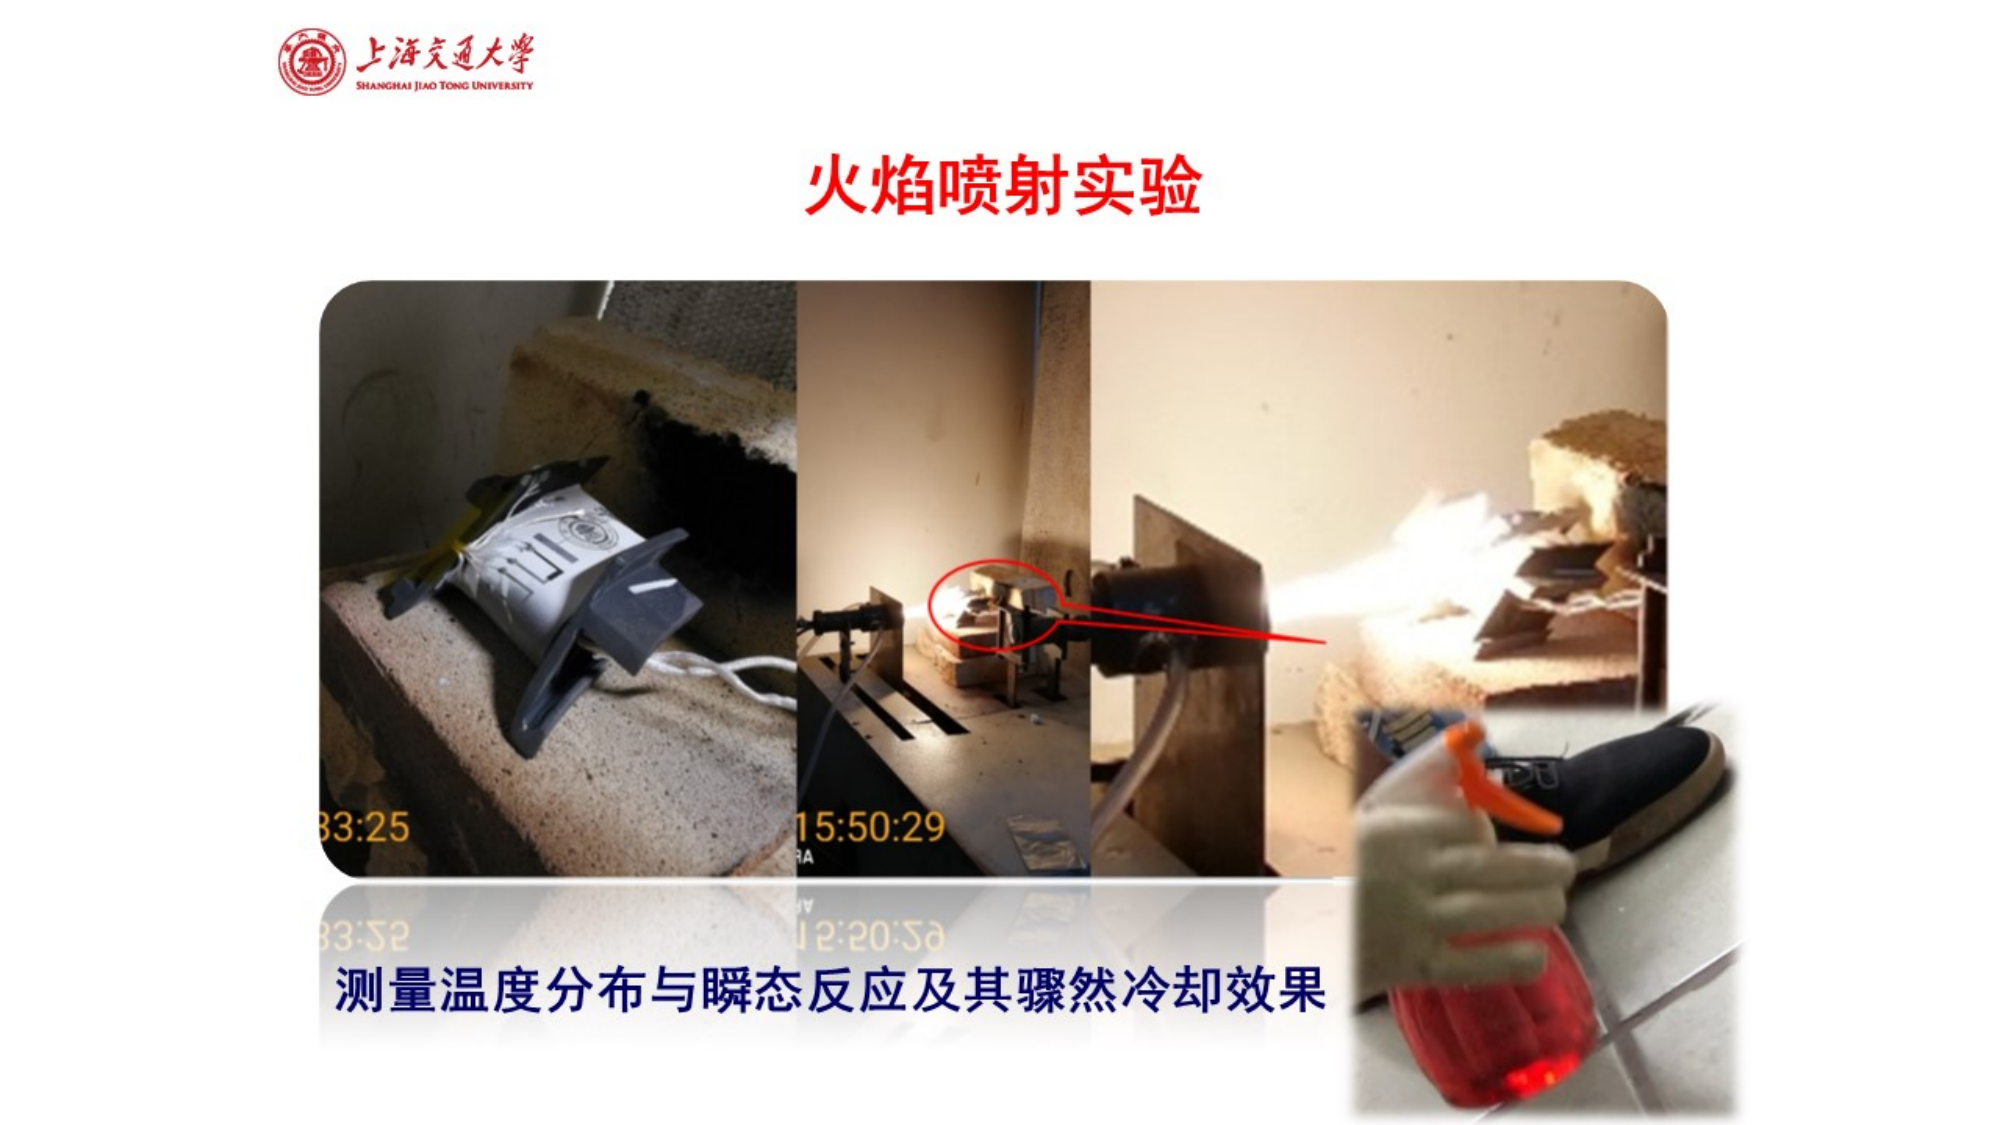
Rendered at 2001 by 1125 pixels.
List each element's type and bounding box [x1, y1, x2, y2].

picture [249, 0, 1750, 1125]
